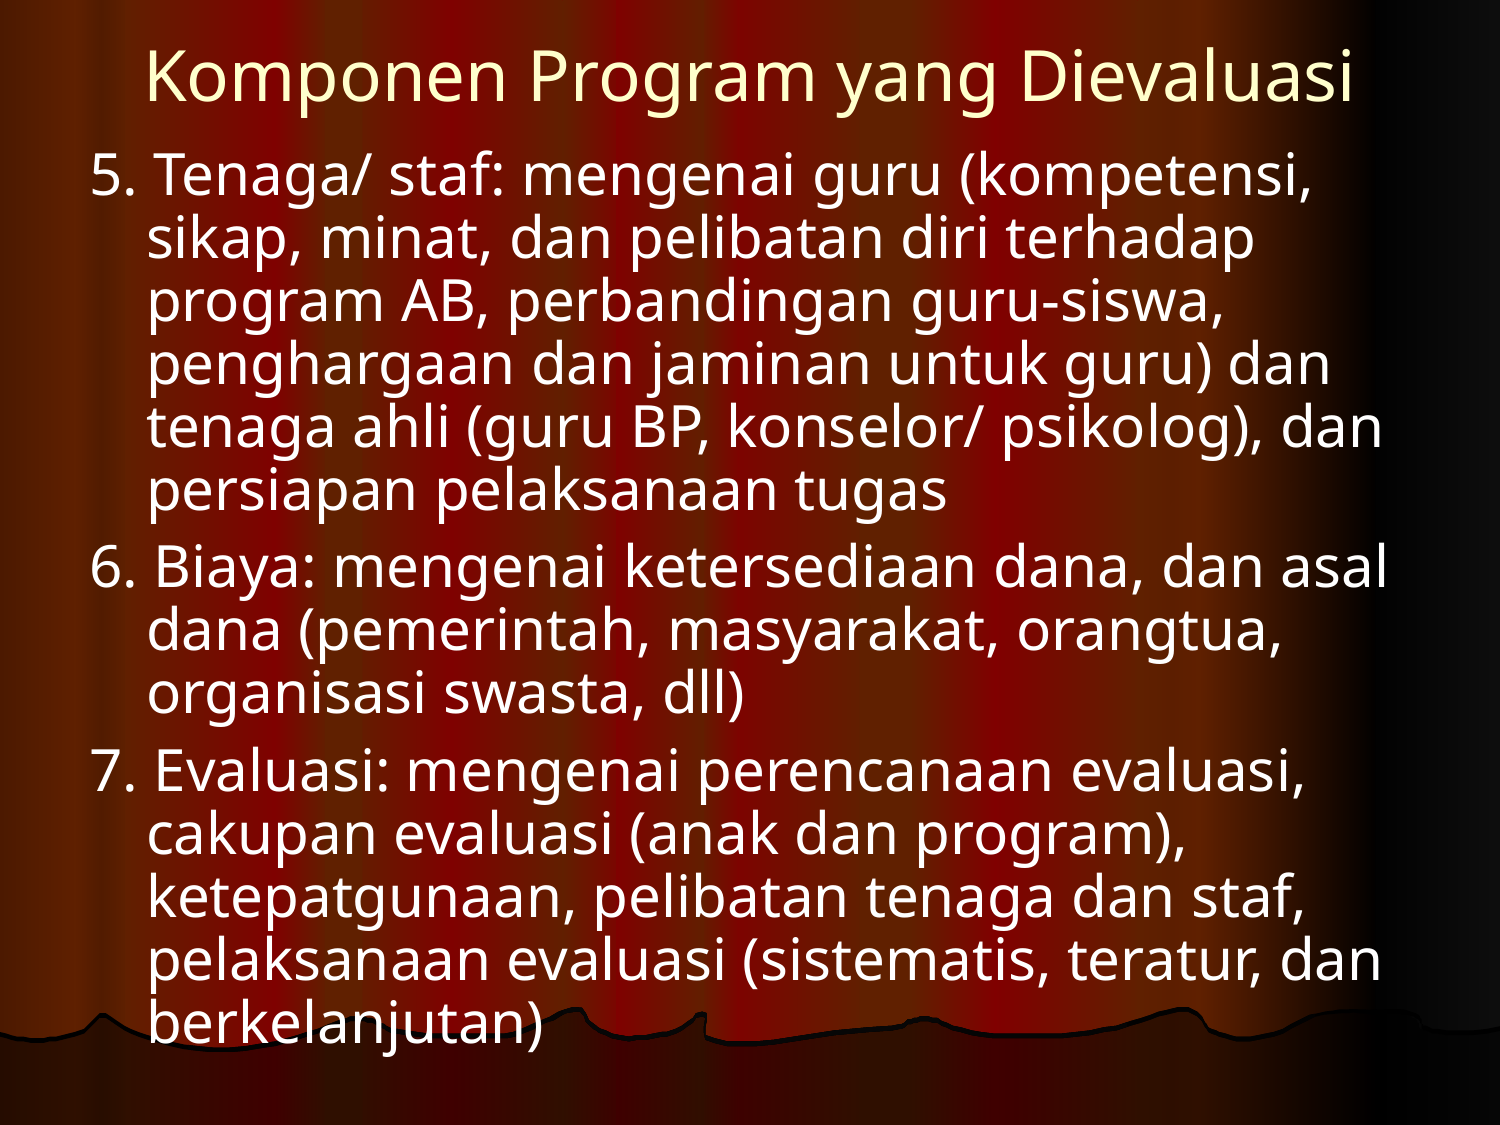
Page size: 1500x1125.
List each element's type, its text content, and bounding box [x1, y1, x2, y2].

list 5. Tenaga/ staf: mengenai guru (kompetensi, sikap, minat, dan pelibatan diri terhadap program AB, perbandingan guru-siswa, penghargaan dan jaminan untuk guru) dan tenaga ahli (guru BP, konselor/ psikolog), dan persiapan pelaksanaan tugas 6. Biaya: mengenai ketersediaan dana, dan asal dana (pemerintah, masyarakat, orangtua, organisasi swasta, dll) 7. Evaluasi: mengenai perencanaan evaluasi, cakupan evaluasi (anak dan program), ketepatgunaan, pelibatan tenaga dan staf, pelaksanaan evaluasi (sistematis, teratur, dan berkelanjutan) [75, 137, 1425, 1088]
title Komponen Program yang Dievaluasi [75, 22, 1425, 124]
